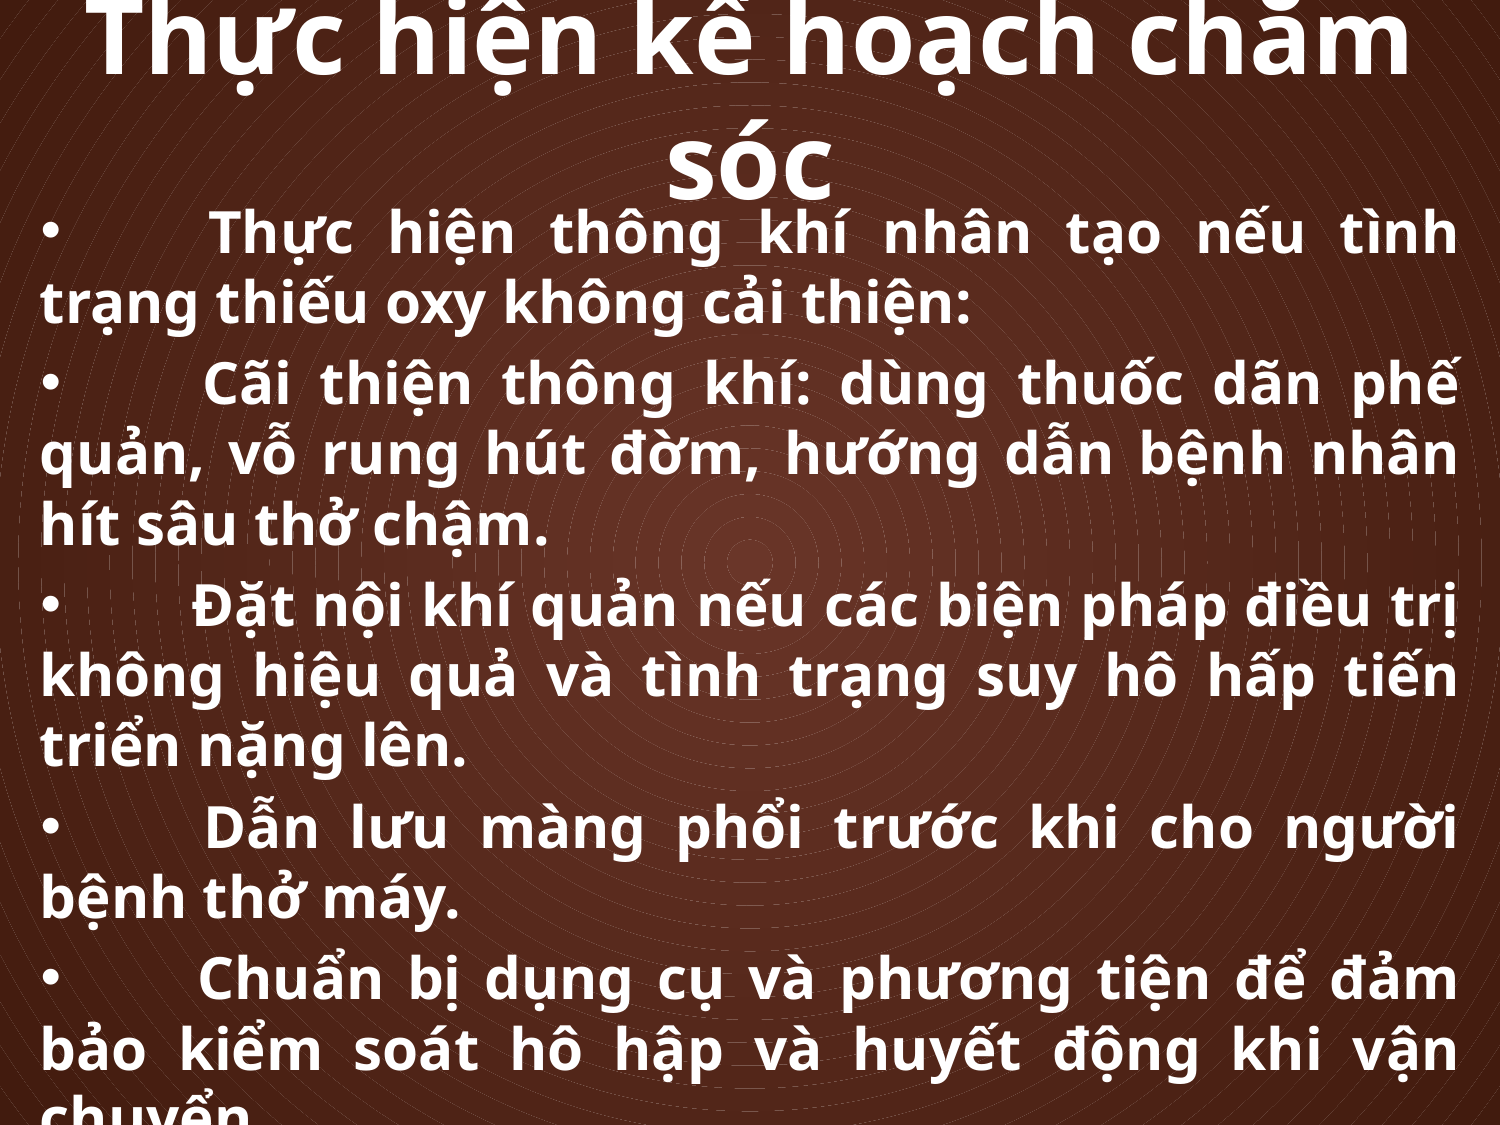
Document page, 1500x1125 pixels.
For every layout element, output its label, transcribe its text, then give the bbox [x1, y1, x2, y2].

title Thực hiện kế hoạch chăm sóc [0, 0, 1500, 229]
list Thực hiện thông khí nhân tạo nếu tình trạng thiếu oxy không cải thiện: Cãi thiện thông khí: dùng thuốc dãn phế quản, vỗ rung hút đờm, hướng dẫn bệnh nhân hít sâu thở chậm. Đặt nội khí quản nếu các biện pháp điều trị không hiệu quả và tình trạng suy hô hấp tiến triển nặng lên. Dẫn lưu màng phổi trước khi cho người bệnh thở máy. Chuẩn bị dụng cụ và phương tiện để đảm bảo kiểm soát hô hập và huyết động khi vận chuyển. [24, 187, 1476, 956]
